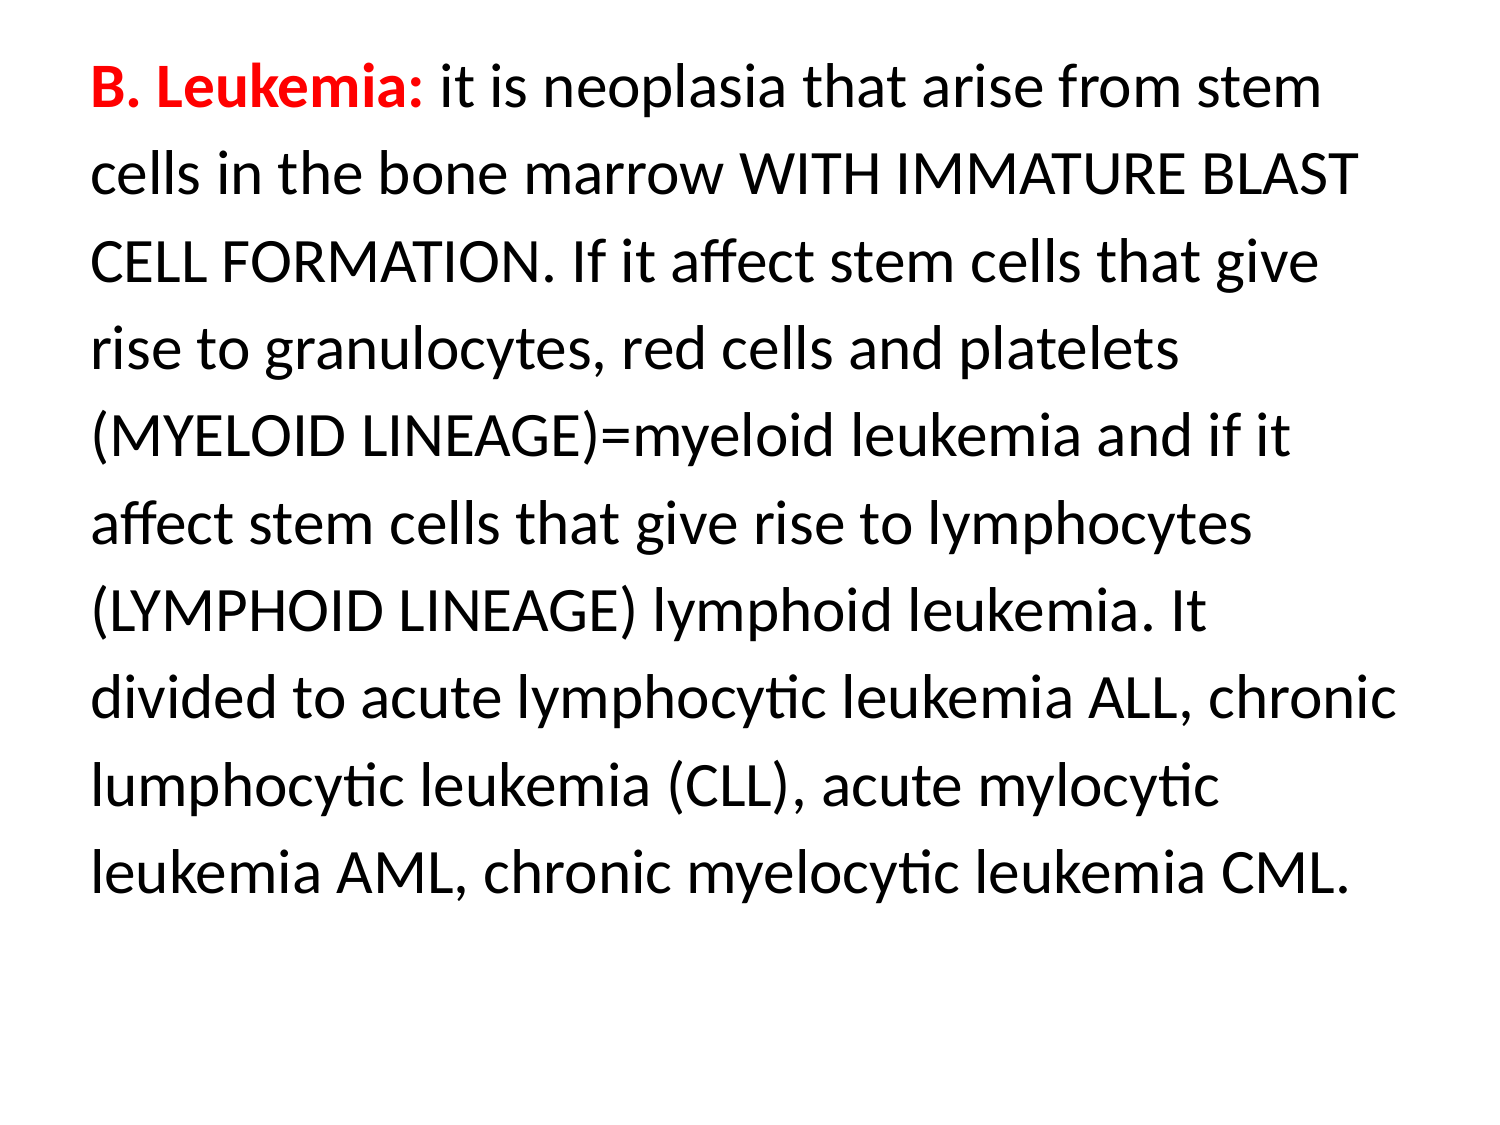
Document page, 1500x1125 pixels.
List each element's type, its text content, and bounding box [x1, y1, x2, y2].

list B. Leukemia: it is neoplasia that arise from stem cells in the bone marrow WITH IMMATURE BLAST CELL FORMATION. If it affect stem cells that give rise to granulocytes, red cells and platelets (MYELOID LINEAGE)=myeloid leukemia and if it affect stem cells that give rise to lymphocytes (LYMPHOID LINEAGE) lymphoid leukemia. It divided to acute lymphocytic leukemia ALL, chronic lumphocytic leukemia (CLL), acute mylocytic leukemia AML, chronic myelocytic leukemia CML. [75, 24, 1425, 1005]
